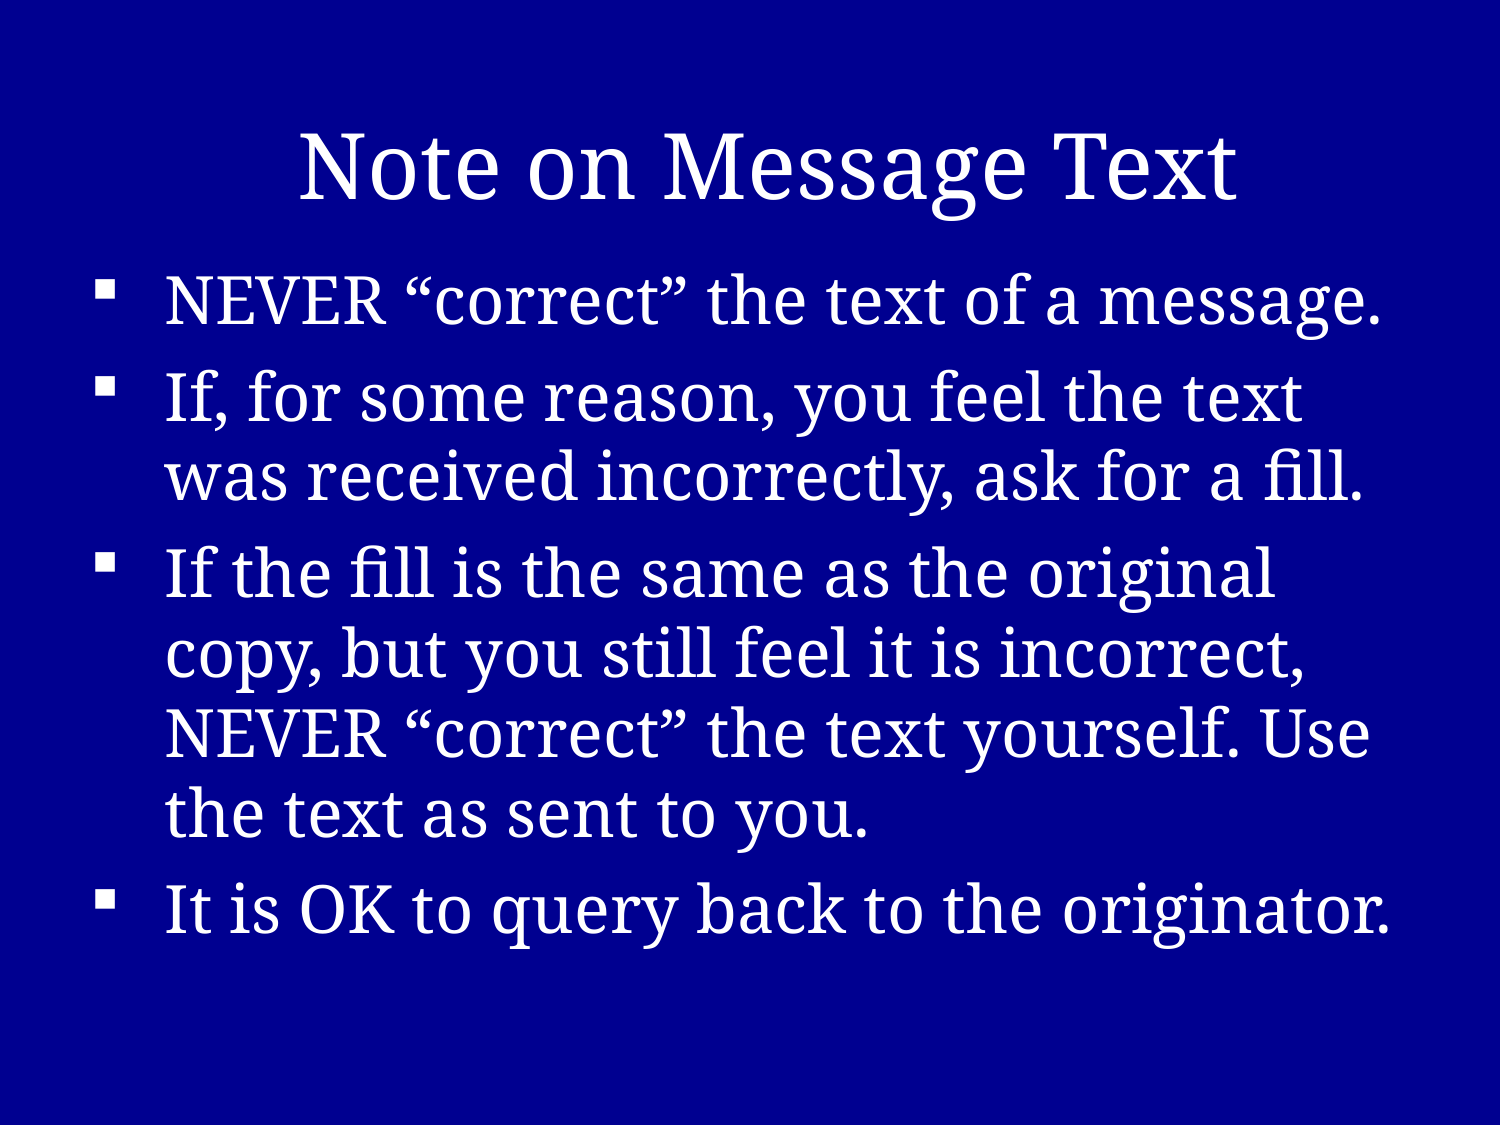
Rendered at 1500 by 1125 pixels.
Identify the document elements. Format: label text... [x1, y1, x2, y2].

list NEVER “correct” the text of a message. If, for some reason, you feel the text was received incorrectly, ask for a fill. If the fill is the same as the original copy, but you still feel it is incorrect, NEVER “correct” the text yourself. Use the text as sent to you. It is OK to query back to the originator. [75, 249, 1425, 1063]
title Note on Message Text [174, 87, 1363, 238]
